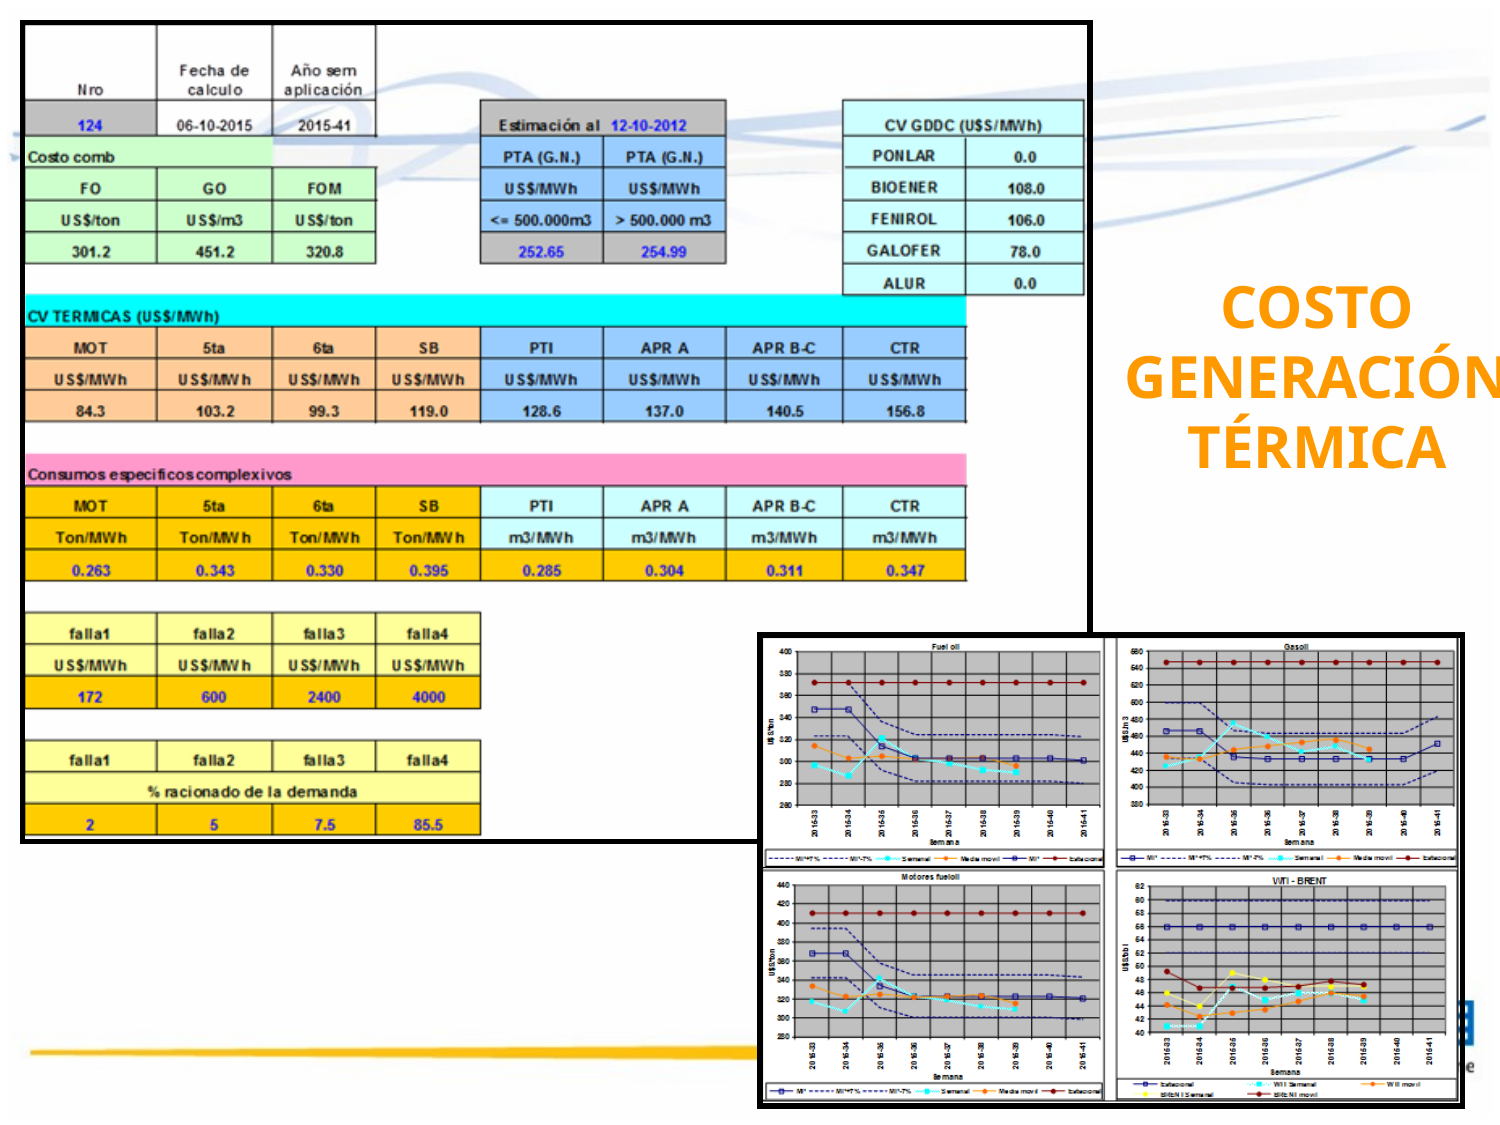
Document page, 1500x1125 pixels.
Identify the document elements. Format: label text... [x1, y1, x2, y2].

picture [7, 6, 1493, 1118]
title COSTO GENERACIÓN TÉRMICA [1099, 199, 1500, 551]
